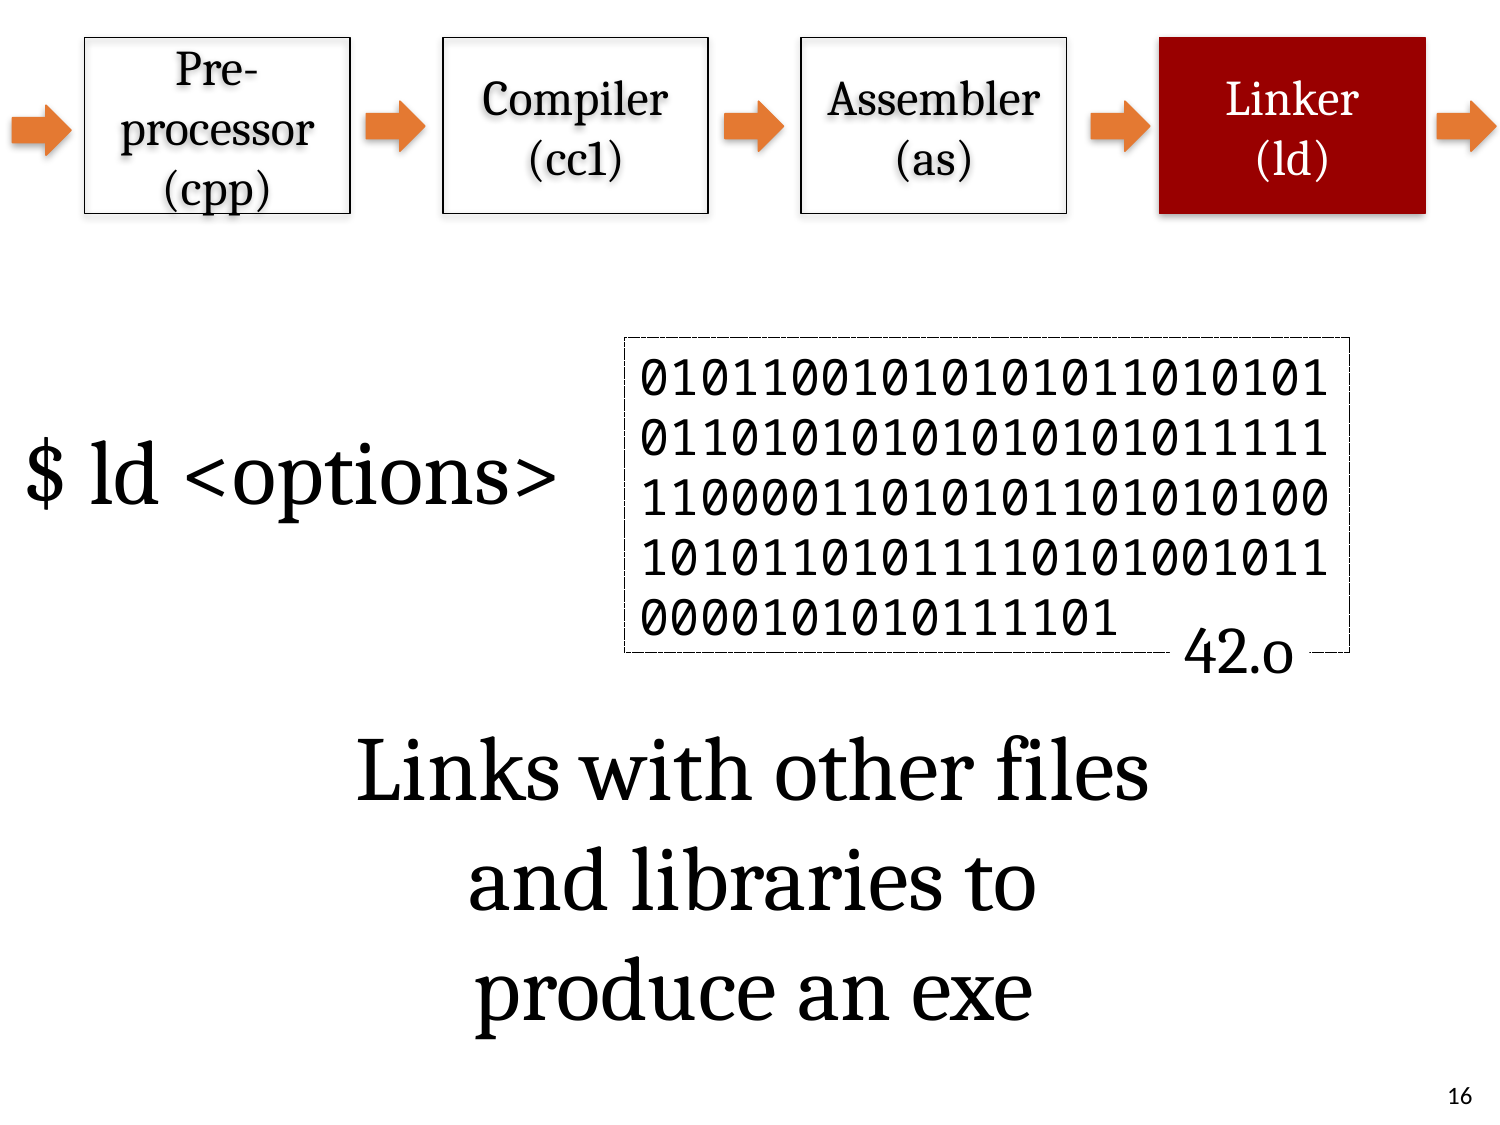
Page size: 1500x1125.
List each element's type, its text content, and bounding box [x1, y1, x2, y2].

slide_number 16 [1137, 1065, 1488, 1125]
text_box Compiler (cc1) [442, 37, 709, 214]
text_box 010110010101010110101010110101010101010101111111000011010101101010100101011010111101010010110000101010111101 [624, 337, 1350, 653]
text_box Links with other files and libraries to produce an exe [324, 701, 1183, 1047]
text_box 42.o [1169, 599, 1310, 695]
text_box [365, 100, 426, 152]
text_box Linker (ld) [1159, 37, 1426, 214]
text_box Pre-processor (cpp) [84, 37, 351, 214]
text_box Assembler (as) [800, 37, 1067, 214]
text_box [1090, 100, 1151, 152]
text_box [1436, 100, 1497, 152]
text_box $ ld <options> [7, 405, 577, 531]
text_box [11, 104, 72, 156]
text_box [724, 100, 785, 152]
